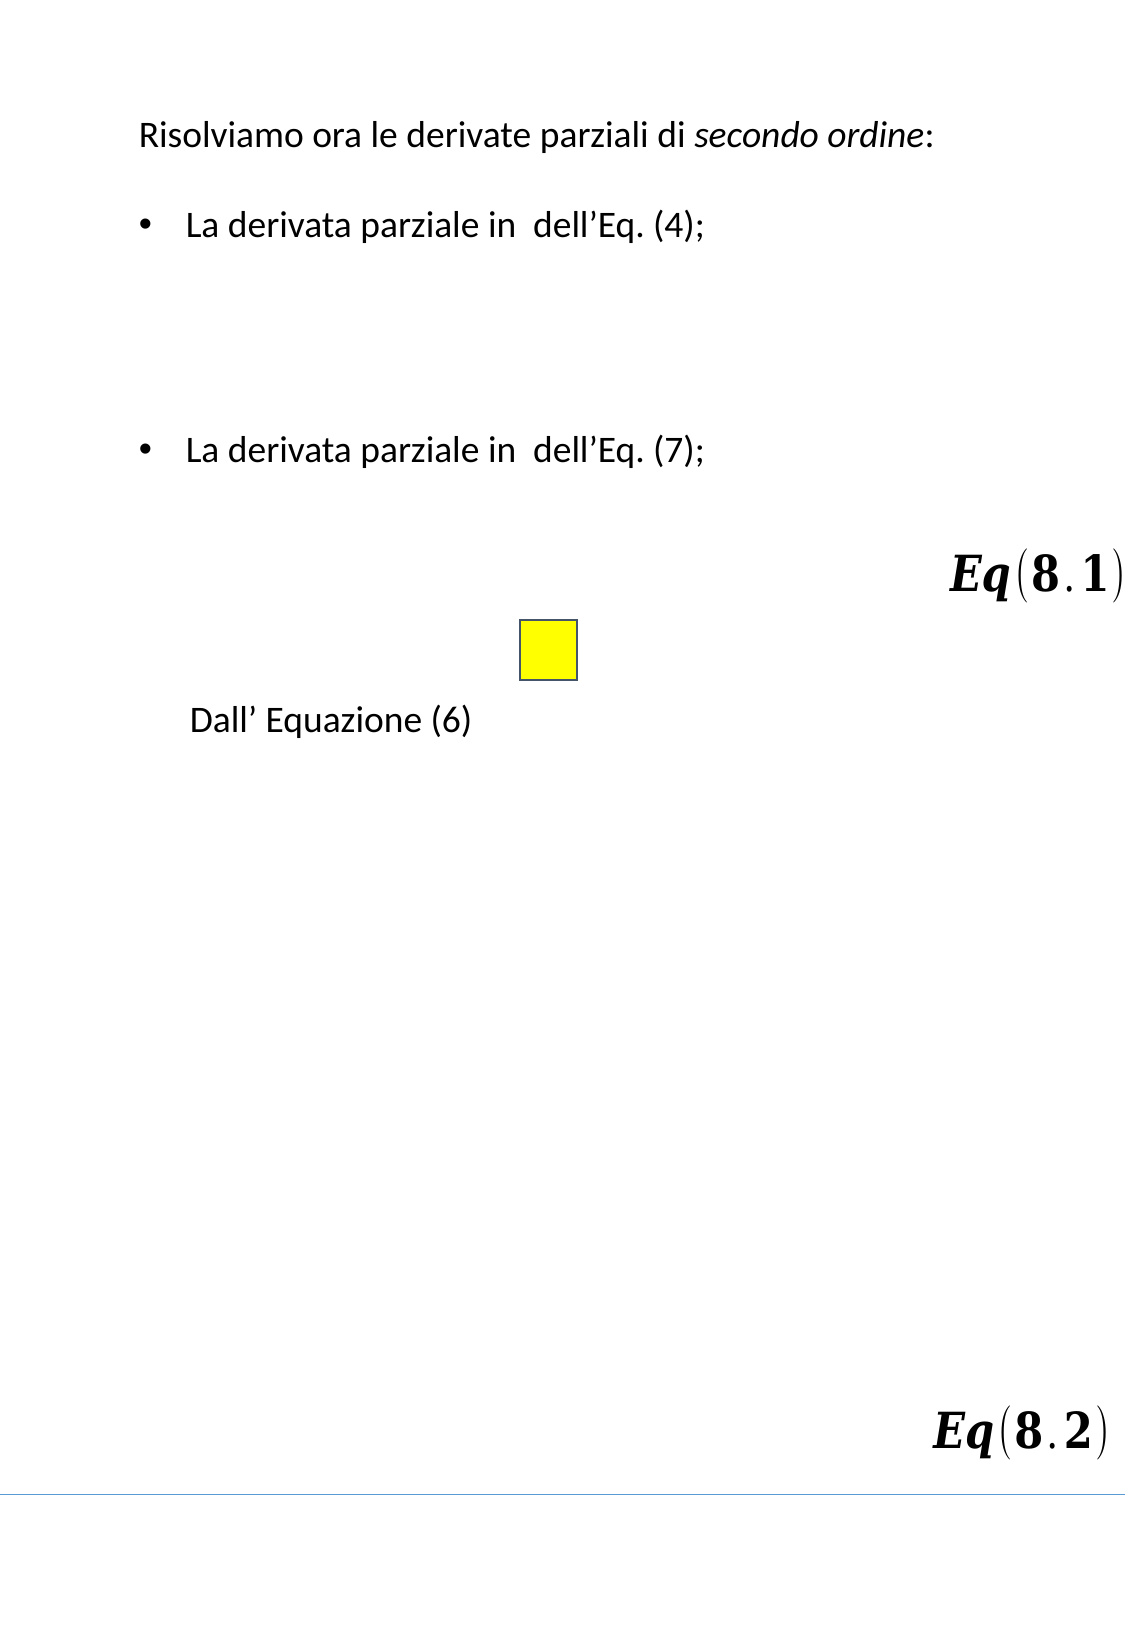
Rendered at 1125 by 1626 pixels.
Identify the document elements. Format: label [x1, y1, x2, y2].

text_box [519, 619, 578, 681]
